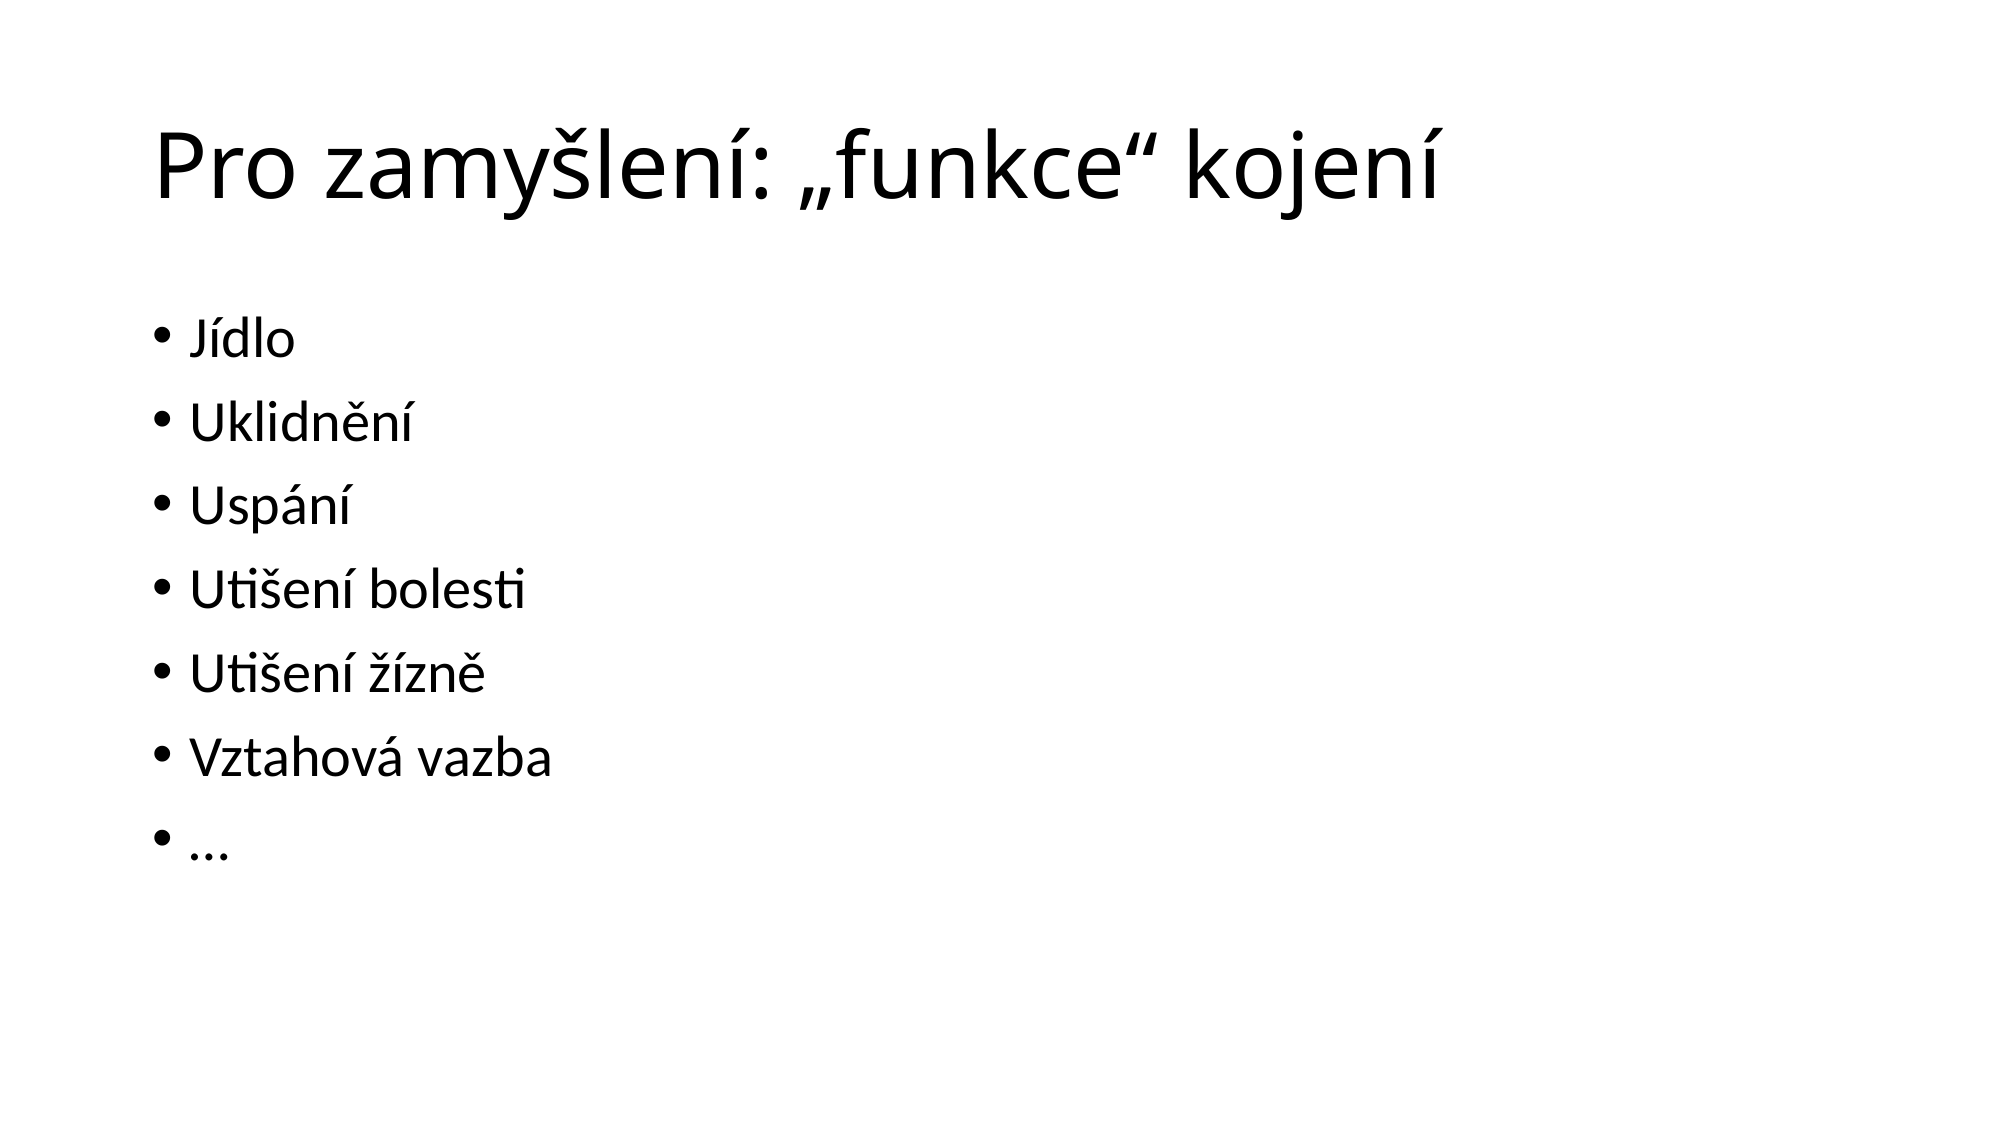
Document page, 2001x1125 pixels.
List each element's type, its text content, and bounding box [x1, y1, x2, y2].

list Jídlo Uklidnění Uspání Utišení bolesti Utišení žízně Vztahová vazba … [137, 299, 1863, 1014]
title Pro zamyšlení: „funkce“ kojení [137, 59, 1863, 278]
